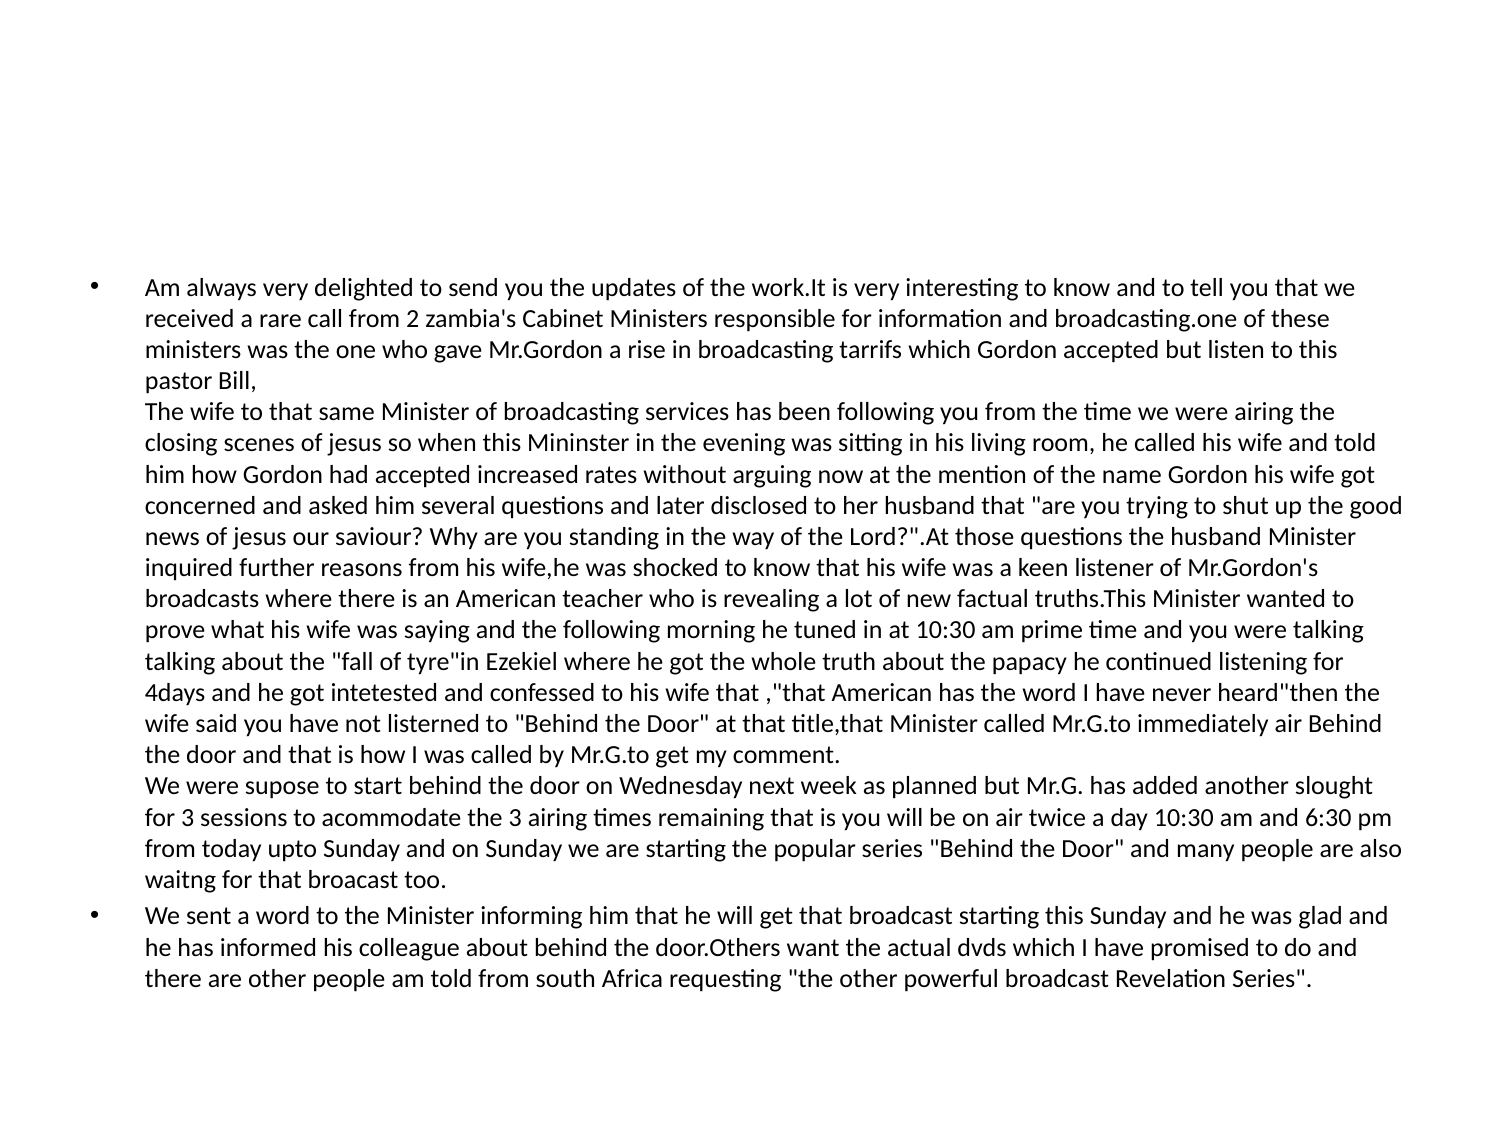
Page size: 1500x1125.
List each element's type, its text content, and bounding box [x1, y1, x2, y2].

list Am always very delighted to send you the updates of the work.It is very interesting to know and to tell you that we received a rare call from 2 zambia's Cabinet Ministers responsible for information and broadcasting.one of these ministers was the one who gave Mr.Gordon a rise in broadcasting tarrifs which Gordon accepted but listen to this pastor Bill, The wife to that same Minister of broadcasting services has been following you from the time we were airing the closing scenes of jesus so when this Mininster in the evening was sitting in his living room, he called his wife and told him how Gordon had accepted increased rates without arguing now at the mention of the name Gordon his wife got concerned and asked him several questions and later disclosed to her husband that "are you trying to shut up the good news of jesus our saviour? Why are you standing in the way of the Lord?".At those questions the husband Minister inquired further reasons from his wife,he was shocked to know that his wife was a keen listener of Mr.Gordon's broadcasts where there is an American teacher who is revealing a lot of new factual truths.This Minister wanted to prove what his wife was saying and the following morning he tuned in at 10:30 am prime time and you were talking talking about the "fall of tyre"in Ezekiel where he got the whole truth about the papacy he continued listening for 4days and he got intetested and confessed to his wife that ,"that American has the word I have never heard"then the wife said you have not listerned to "Behind the Door" at that title,that Minister called Mr.G.to immediately air Behind the door and that is how I was called by Mr.G.to get my comment. We were supose to start behind the door on Wednesday next week as planned but Mr.G. has added another slought for 3 sessions to acommodate the 3 airing times remaining that is you will be on air twice a day 10:30 am and 6:30 pm from today upto Sunday and on Sunday we are starting the popular series "Behind the Door" and many people are also waitng for that broacast too. We sent a word to the Minister informing him that he will get that broadcast starting this Sunday and he was glad and he has informed his colleague about behind the door.Others want the actual dvds which I have promised to do and there are other people am told from south Africa requesting "the other powerful broadcast Revelation Series". [75, 262, 1425, 1005]
